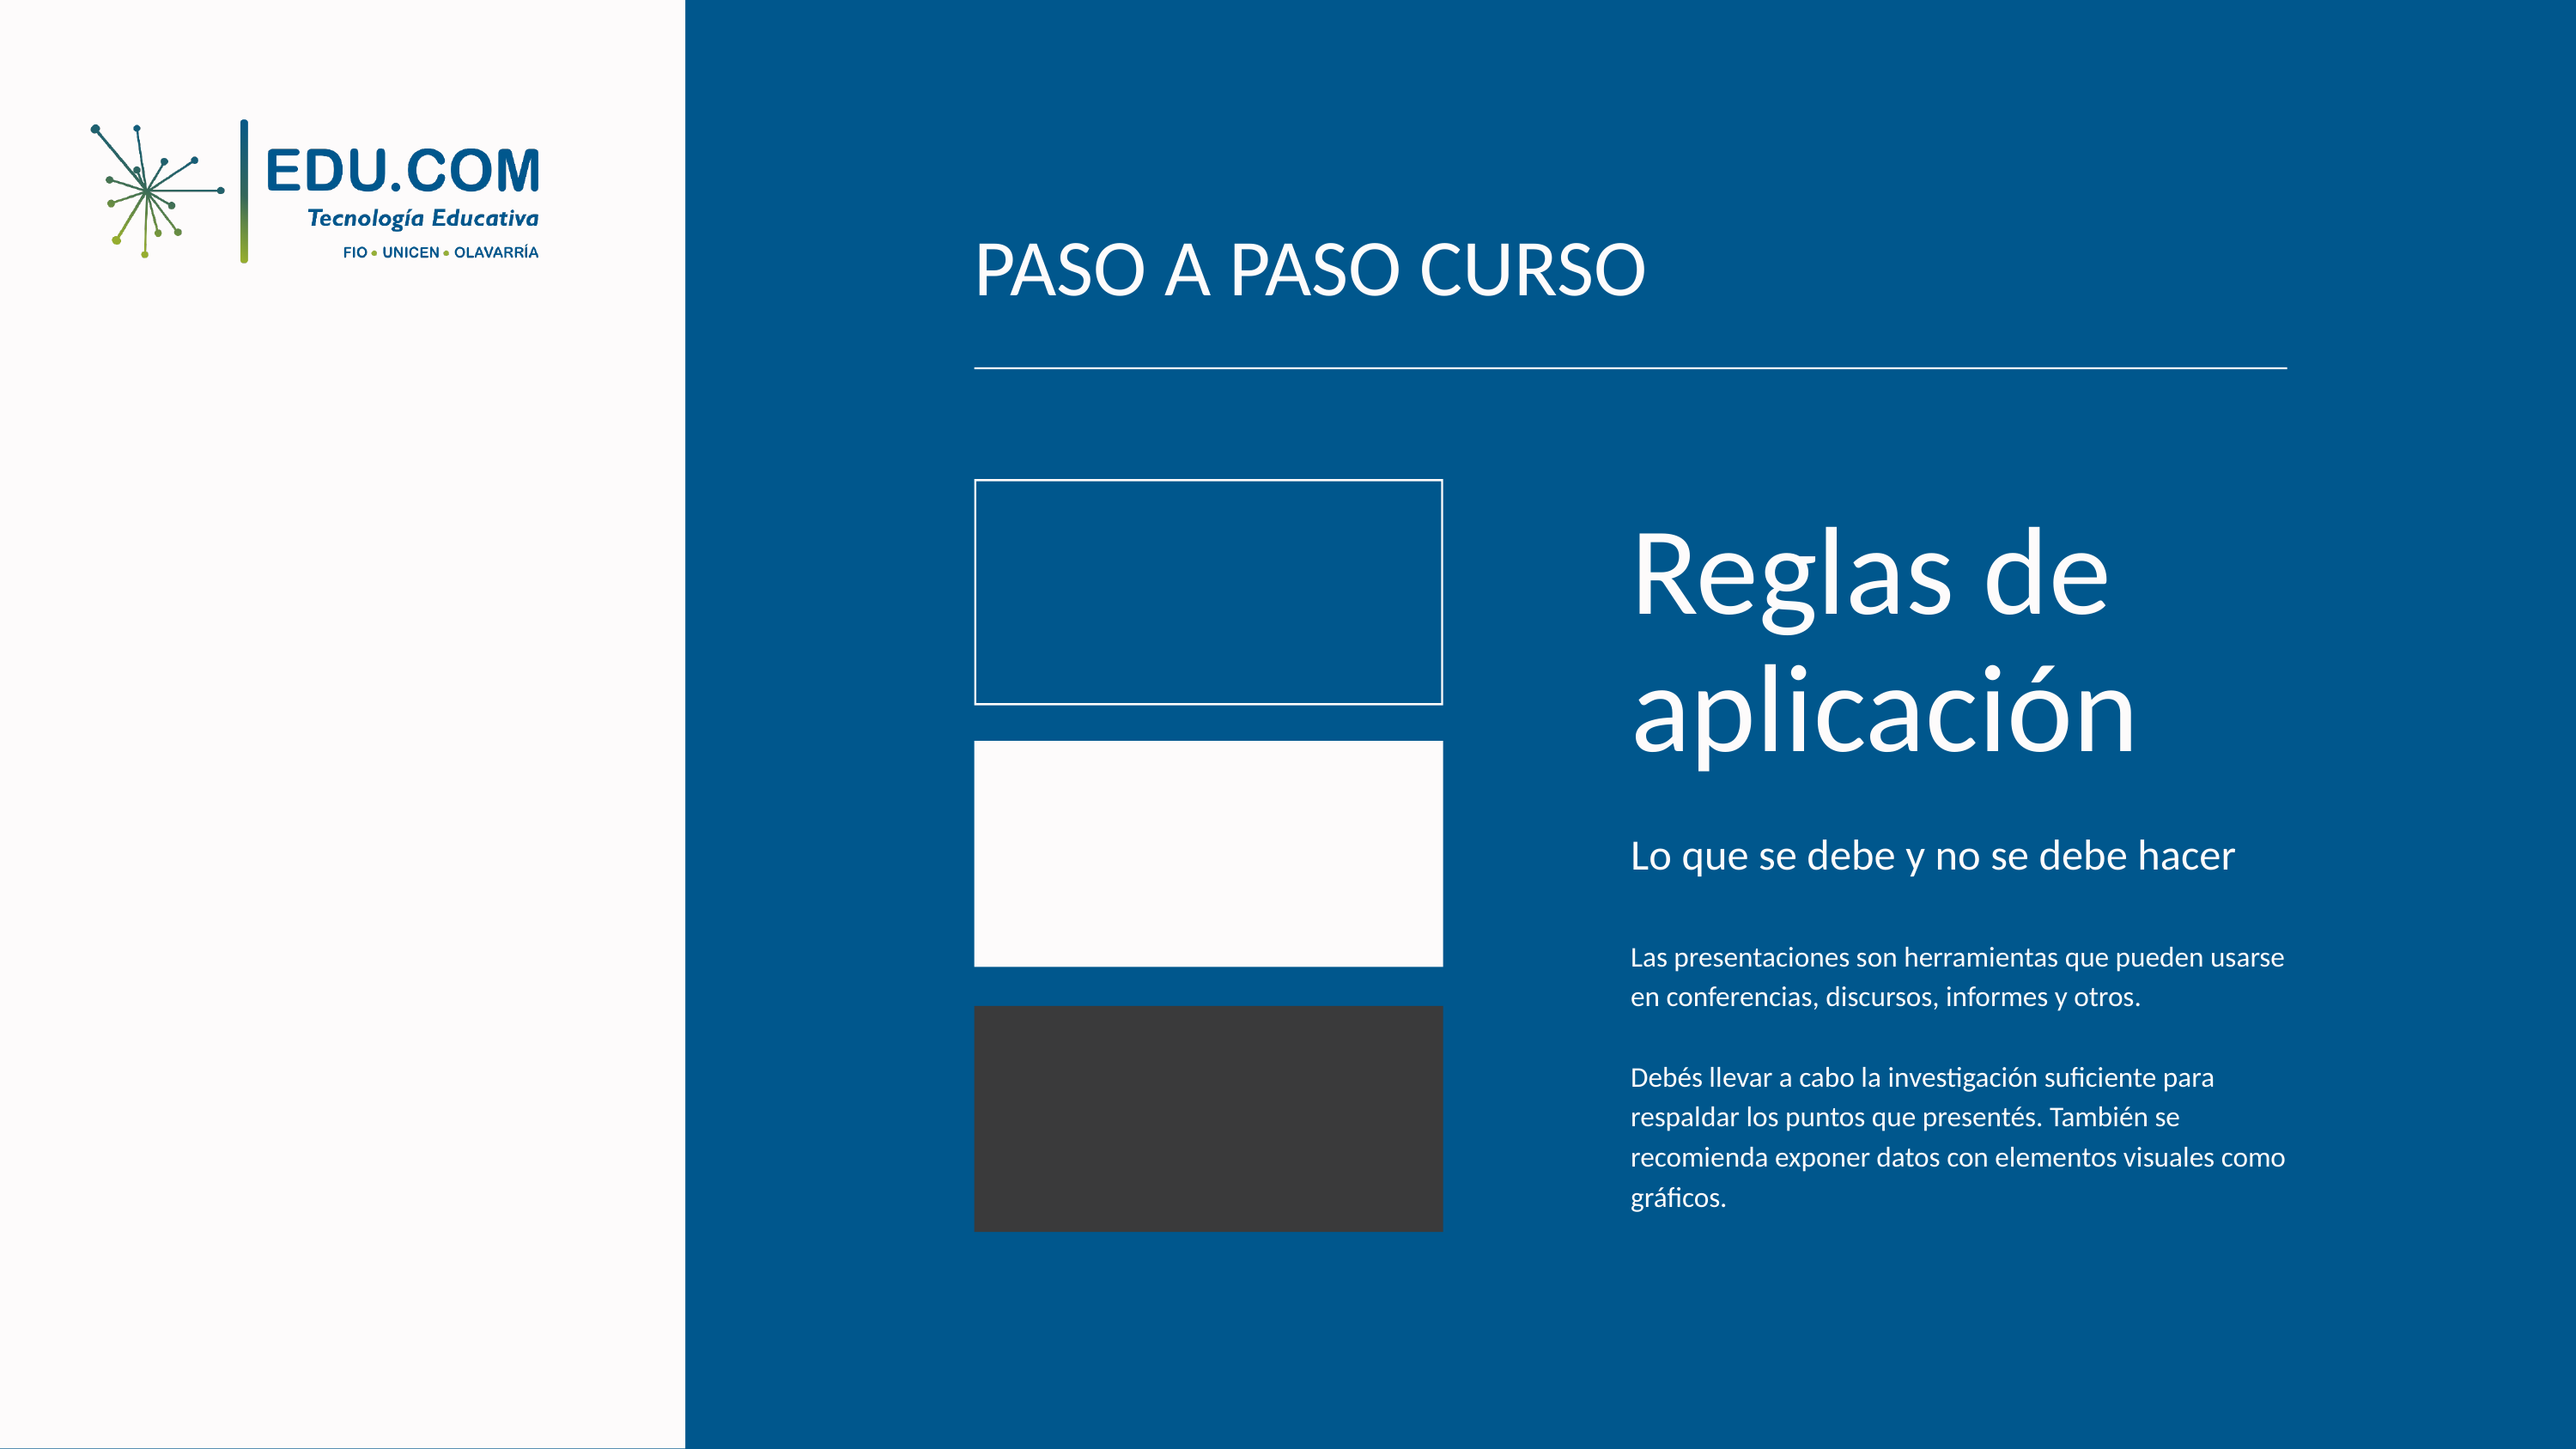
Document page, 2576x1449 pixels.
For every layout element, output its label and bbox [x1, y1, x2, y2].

text_box [974, 1005, 1443, 1233]
picture [53, 44, 575, 338]
text_box [974, 215, 2287, 370]
text_box [0, 0, 686, 1449]
text_box [974, 741, 1443, 967]
text_box [974, 478, 1443, 706]
text_box [1630, 500, 2287, 1209]
